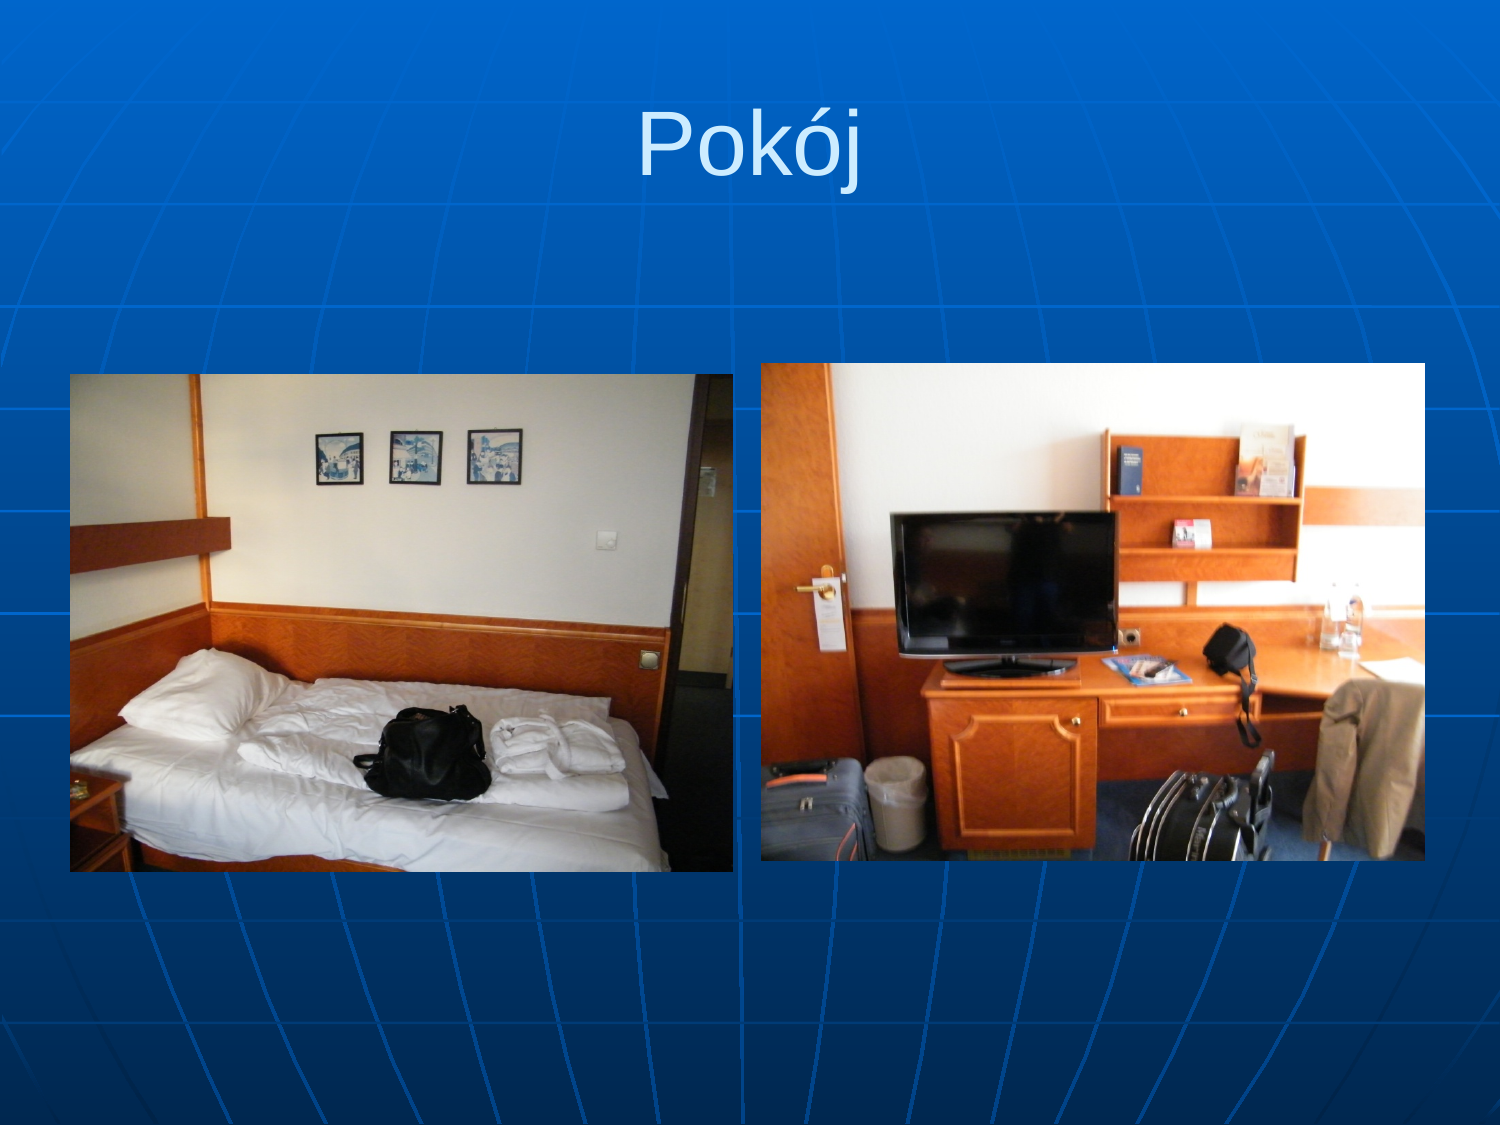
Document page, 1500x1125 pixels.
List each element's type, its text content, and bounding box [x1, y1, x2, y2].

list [761, 363, 1425, 861]
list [70, 374, 733, 873]
title Pokój [74, 45, 1426, 233]
